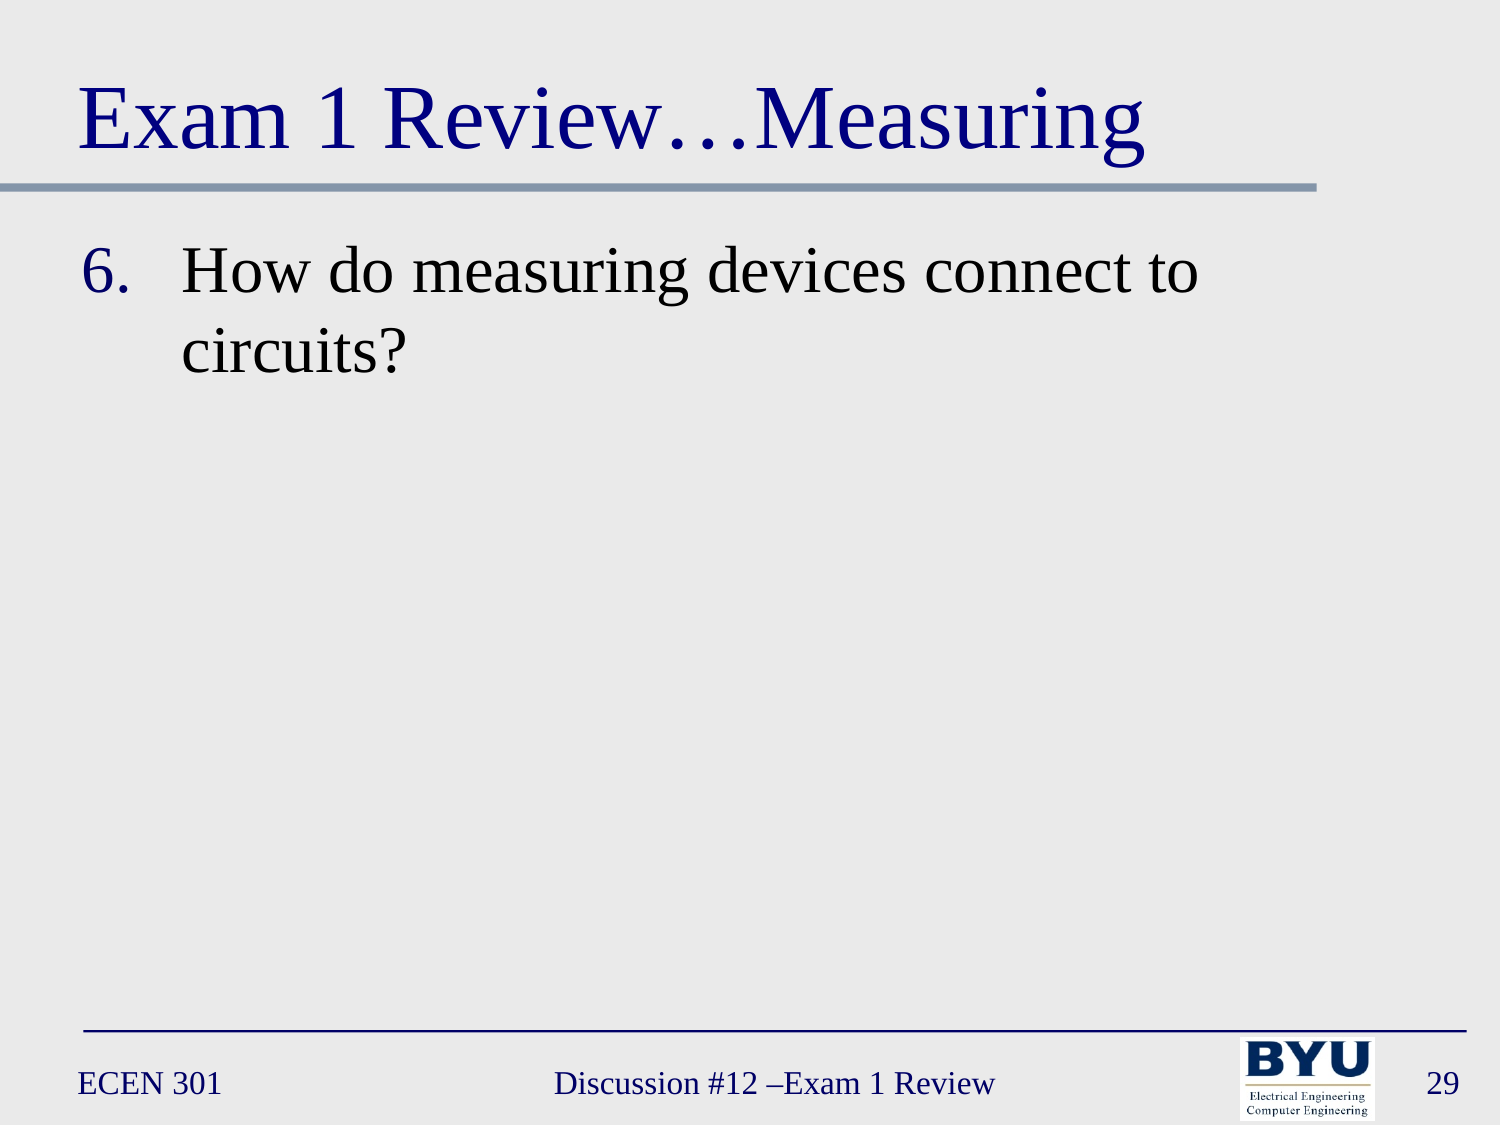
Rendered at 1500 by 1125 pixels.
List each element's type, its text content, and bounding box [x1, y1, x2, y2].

footer Discussion #12 –Exam 1 Review [487, 1049, 1063, 1113]
list How do measuring devices connect to circuits? [66, 218, 1438, 451]
picture [1240, 1037, 1375, 1049]
picture [1240, 1113, 1375, 1121]
title Exam 1 Review…Measuring [62, 24, 1438, 176]
slide_number 29 [1162, 1049, 1476, 1113]
slide_number ECEN 301 [62, 1049, 388, 1113]
